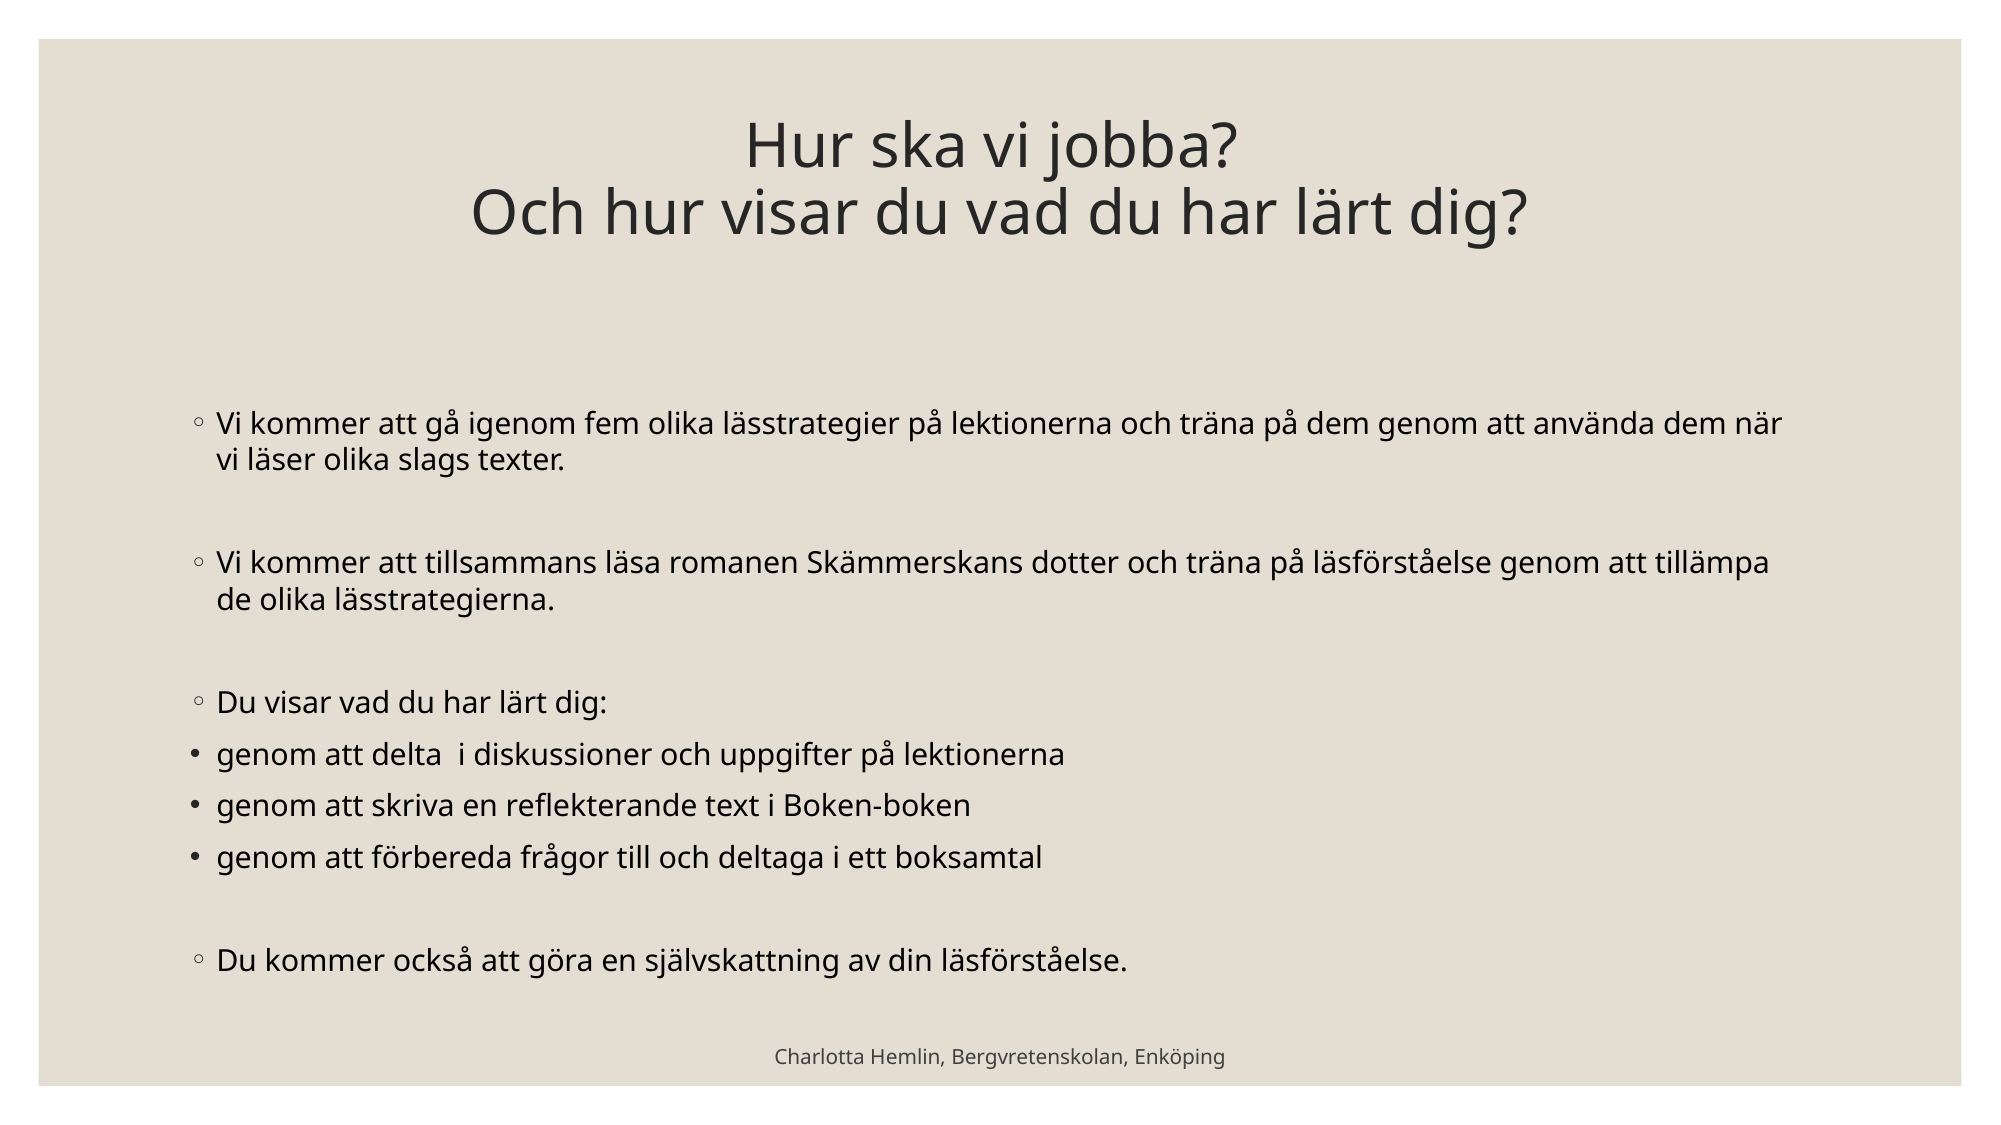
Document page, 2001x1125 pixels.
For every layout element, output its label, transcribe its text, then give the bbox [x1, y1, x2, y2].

footer Charlotta Hemlin, Bergvretenskolan, Enköping [572, 1034, 1428, 1080]
list Vi kommer att gå igenom fem olika lässtrategier på lektionerna och träna på dem genom att använda dem när vi läser olika slags texter. Vi kommer att tillsammans läsa romanen Skämmerskans dotter och träna på läsförståelse genom att tillämpa de olika lässtrategierna. Du visar vad du har lärt dig: genom att delta i diskussioner och uppgifter på lektionerna genom att skriva en reflekterande text i Boken-boken genom att förbereda frågor till och deltaga i ett boksamtal Du kommer också att göra en självskattning av din läsförståelse. [174, 345, 1825, 990]
title Hur ska vi jobba? Och hur visar du vad du har lärt dig? [174, 105, 1825, 331]
